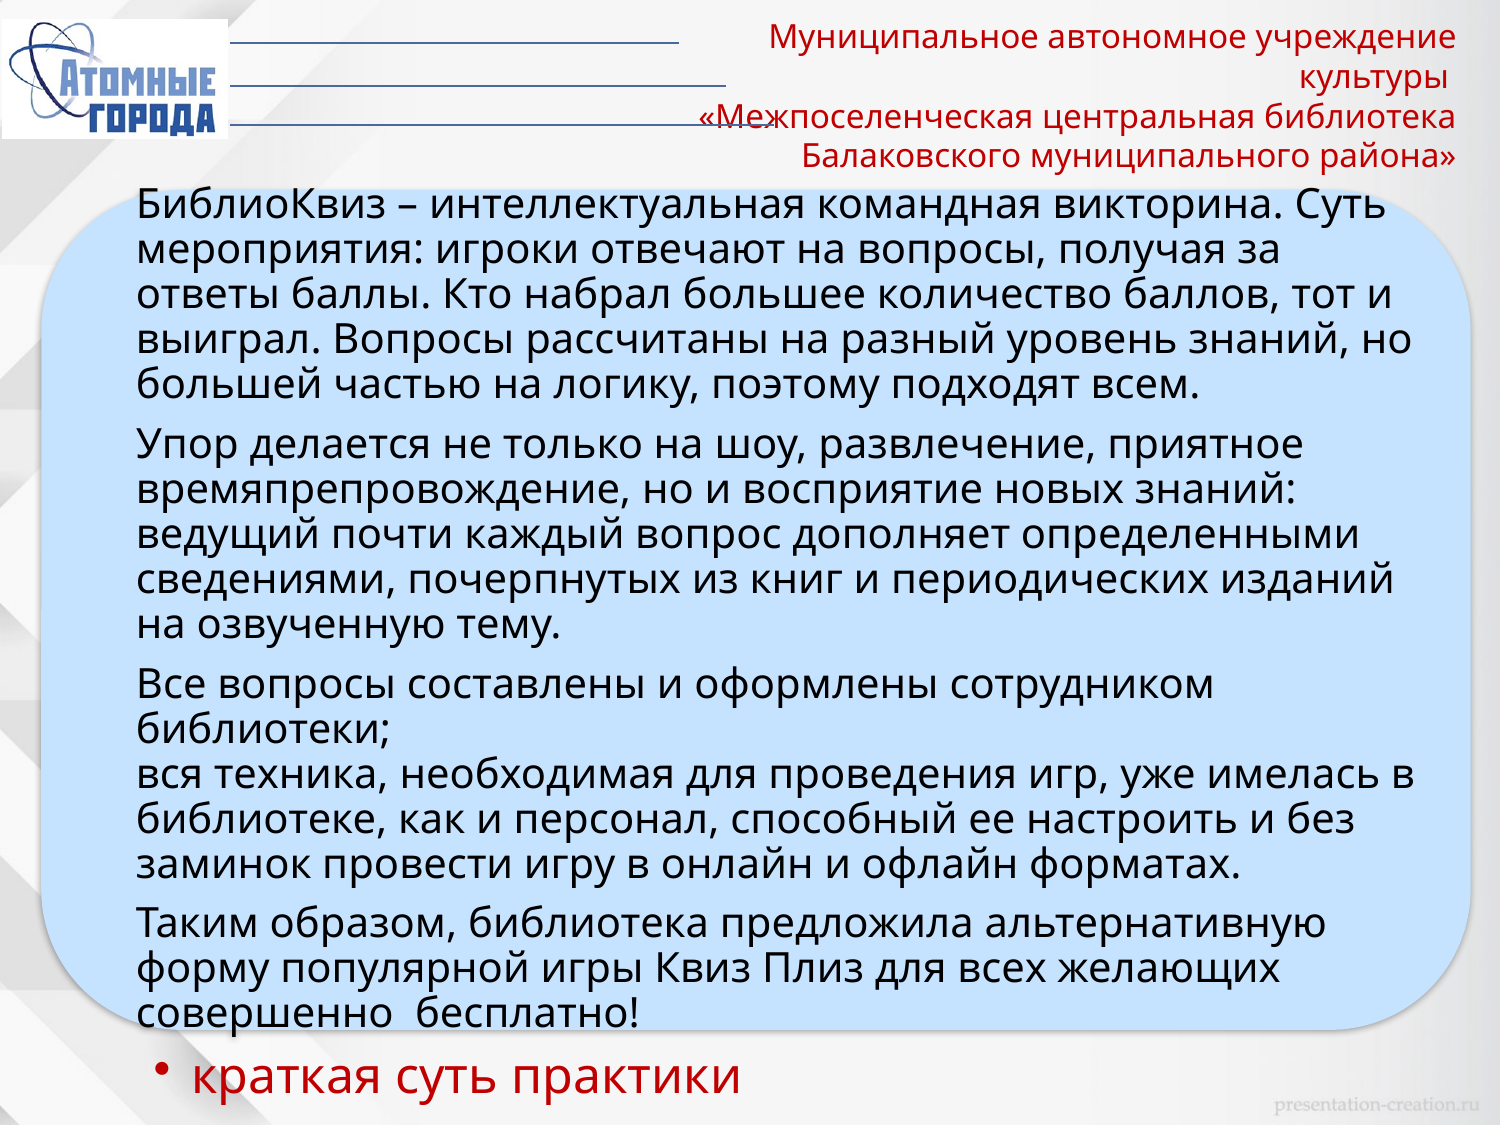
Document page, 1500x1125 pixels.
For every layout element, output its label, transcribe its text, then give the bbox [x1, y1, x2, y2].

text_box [41, 182, 1471, 1114]
picture [0, 0, 1500, 1125]
text_box Муниципальное автономное учреждение культуры «Межпоселенческая центральная библиотека Балаковского муниципального района» [679, 7, 1496, 182]
